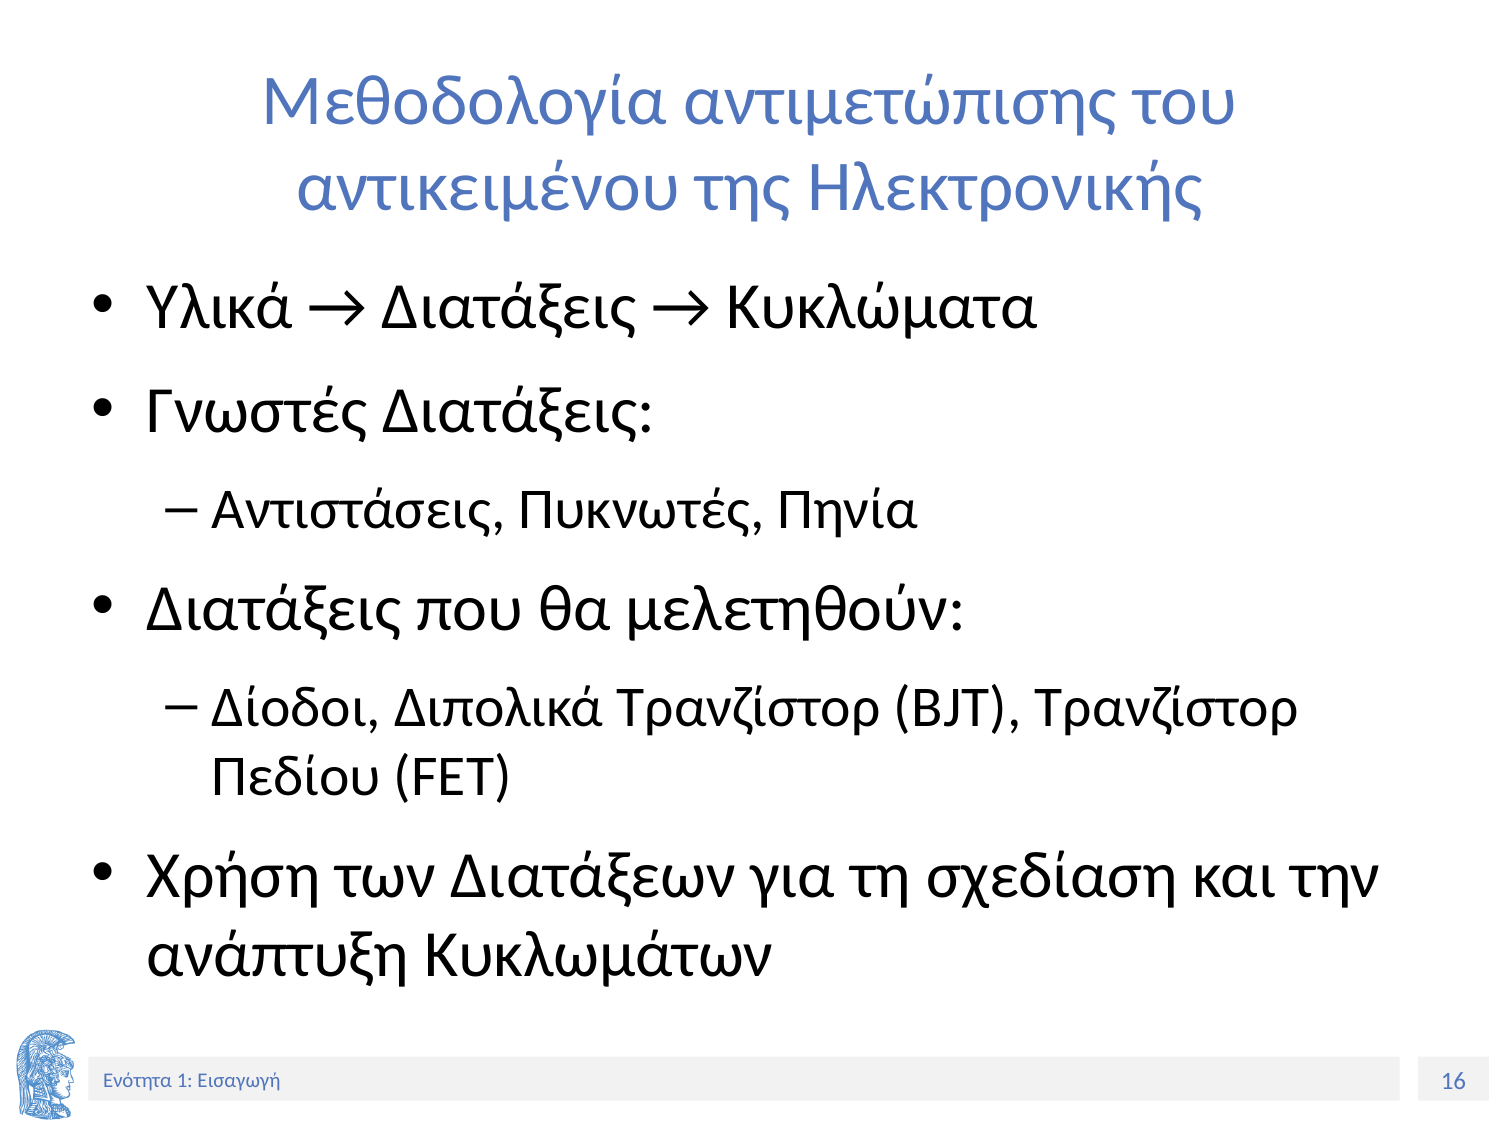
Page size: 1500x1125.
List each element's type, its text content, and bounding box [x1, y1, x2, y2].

list Υλικά → Διατάξεις → Κυκλώματα Γνωστές Διατάξεις: Αντιστάσεις, Πυκνωτές, Πηνία Διατάξεις που θα μελετηθούν: Δίοδοι, Διπολικά Τρανζίστορ (BJT), Τρανζίστορ Πεδίου (FET) Χρήση των Διατάξεων για τη σχεδίαση και την ανάπτυξη Κυκλωμάτων [76, 255, 1427, 998]
title Μεθοδολογία αντιμετώπισης του αντικειμένου της Ηλεκτρονικής [75, 45, 1425, 233]
picture [9, 1026, 81, 1120]
